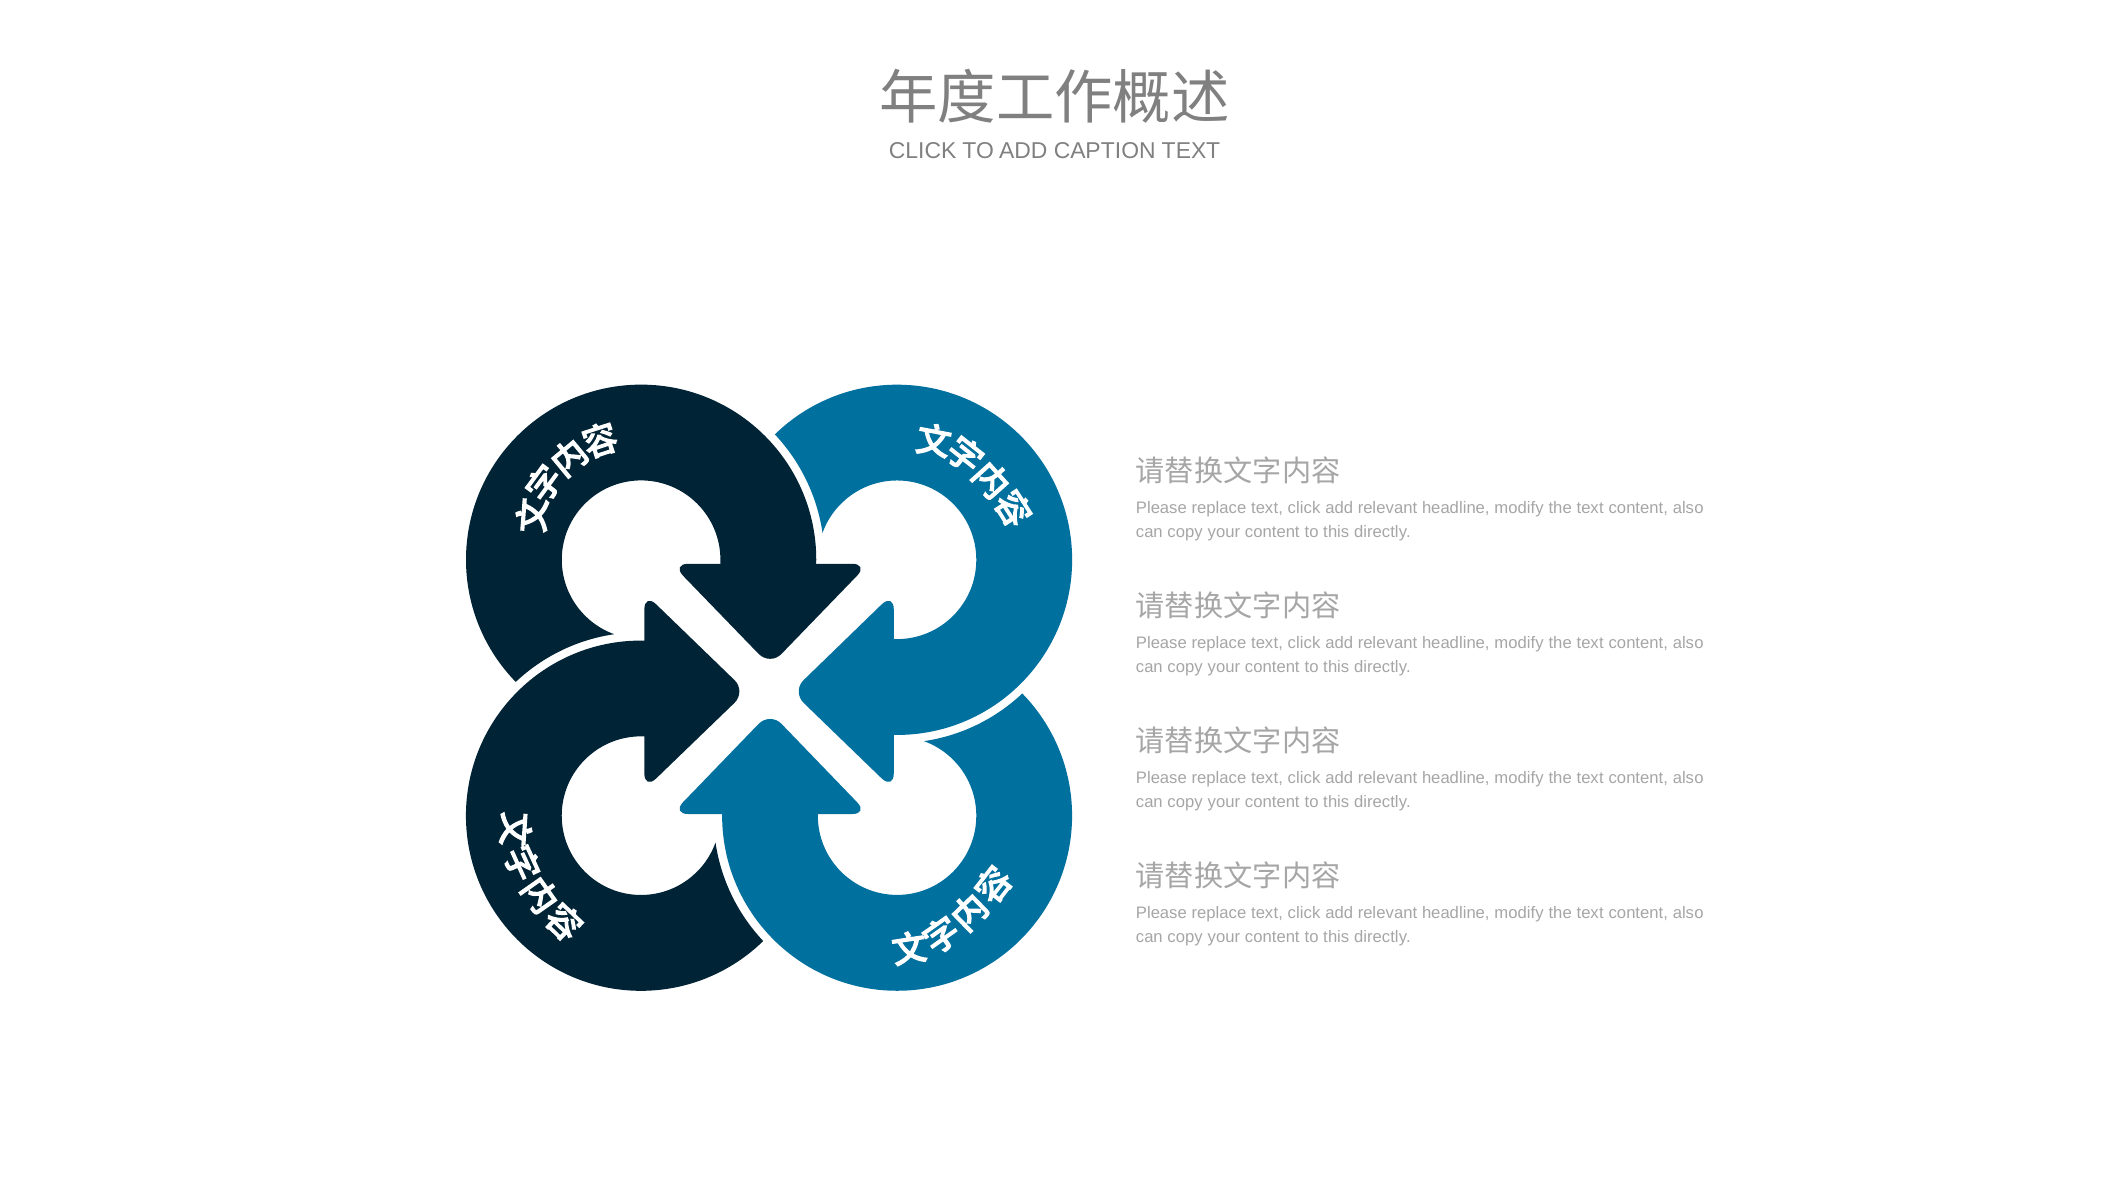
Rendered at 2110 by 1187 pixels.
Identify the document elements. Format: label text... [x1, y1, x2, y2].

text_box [465, 384, 1073, 991]
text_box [1135, 850, 1728, 945]
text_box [1135, 715, 1728, 810]
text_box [1135, 580, 1728, 674]
text_box 年度工作概述 [865, 60, 1245, 131]
text_box CLICK TO ADD CAPTION TEXT [865, 135, 1245, 163]
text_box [1135, 444, 1728, 539]
